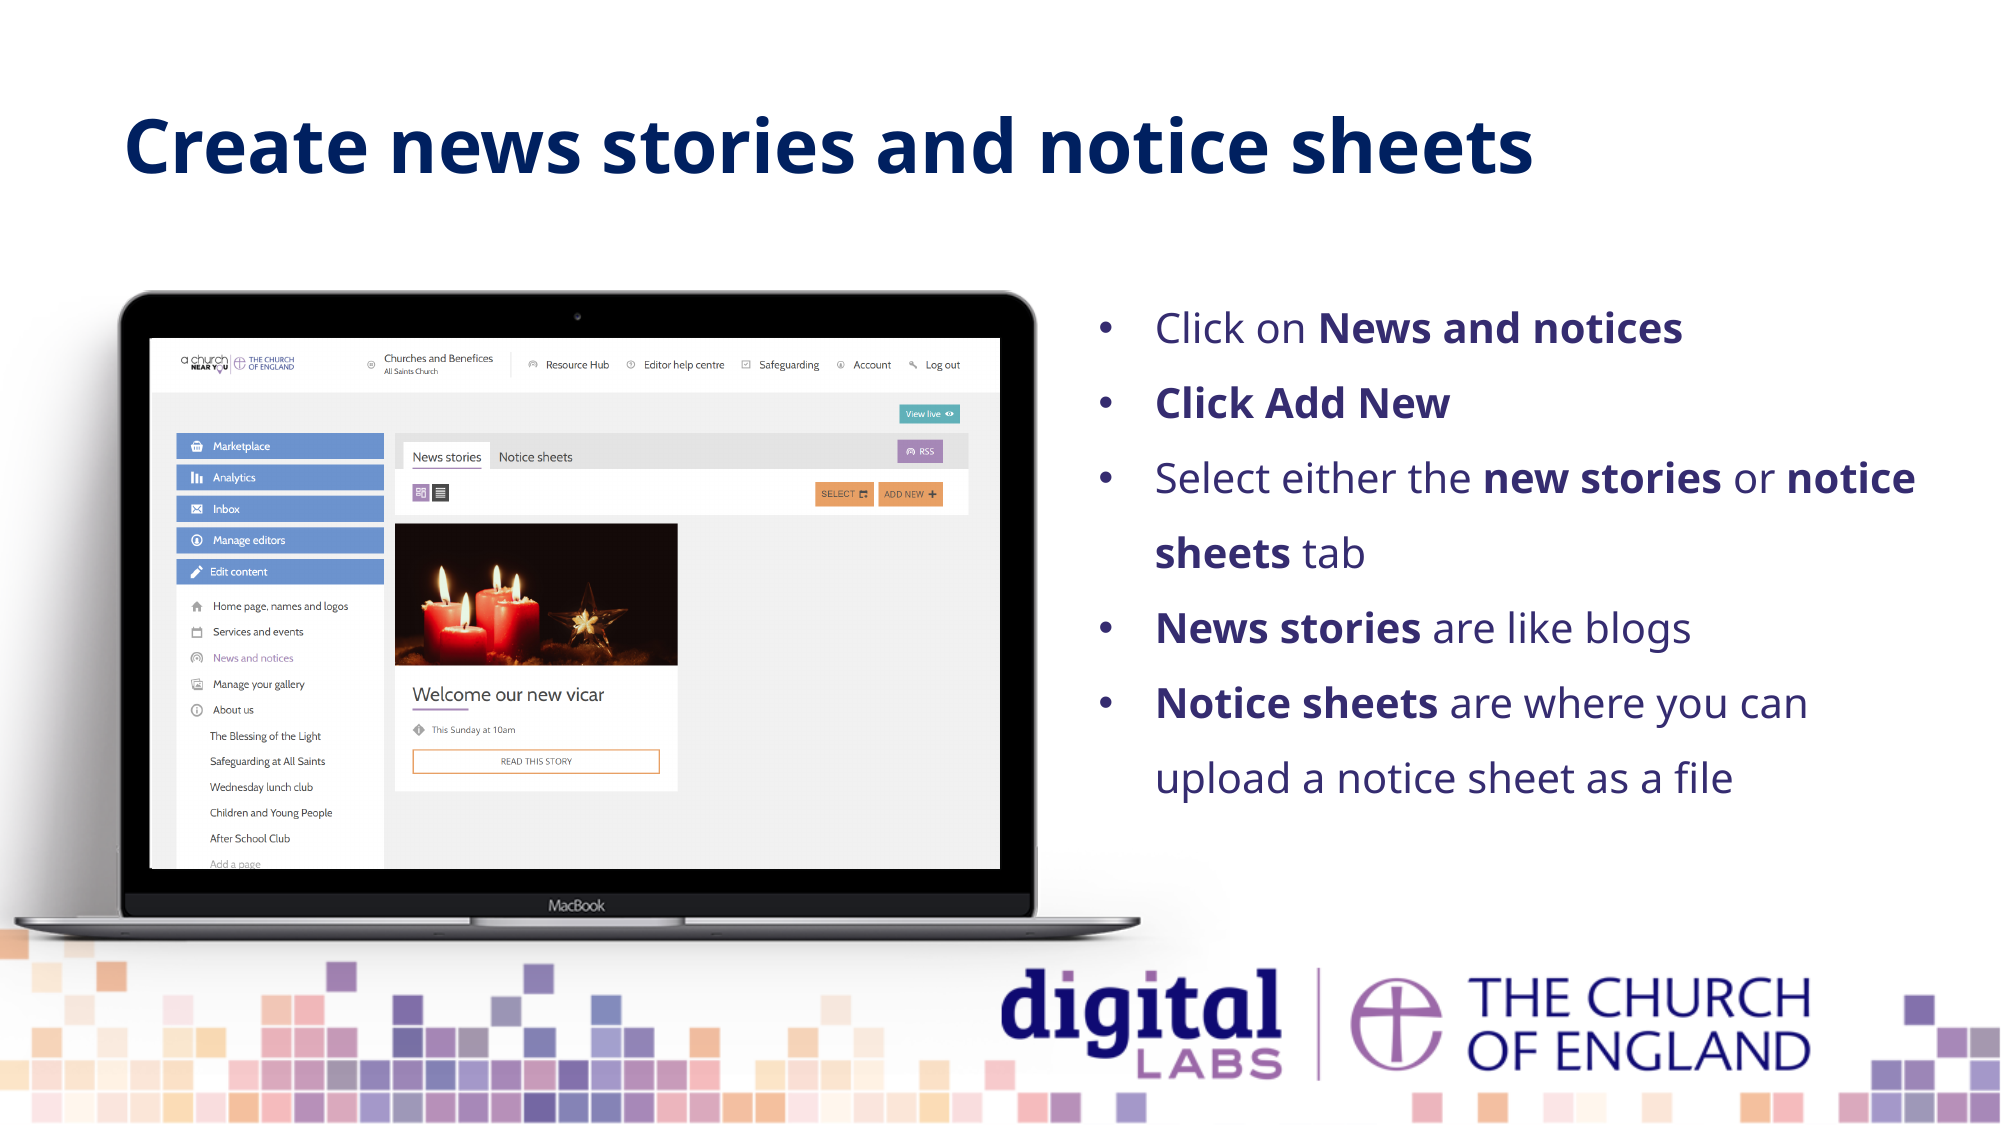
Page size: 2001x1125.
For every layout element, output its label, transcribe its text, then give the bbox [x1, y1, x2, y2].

picture [0, 0, 2001, 1125]
text_box Create news stories and notice sheets [108, 33, 1585, 253]
text_box Click on News and notices Click Add New Select either the new stories or notice sheets tab News stories are like blogs Notice sheets are where you can upload a notice sheet as a file [1415, 269, 1949, 810]
